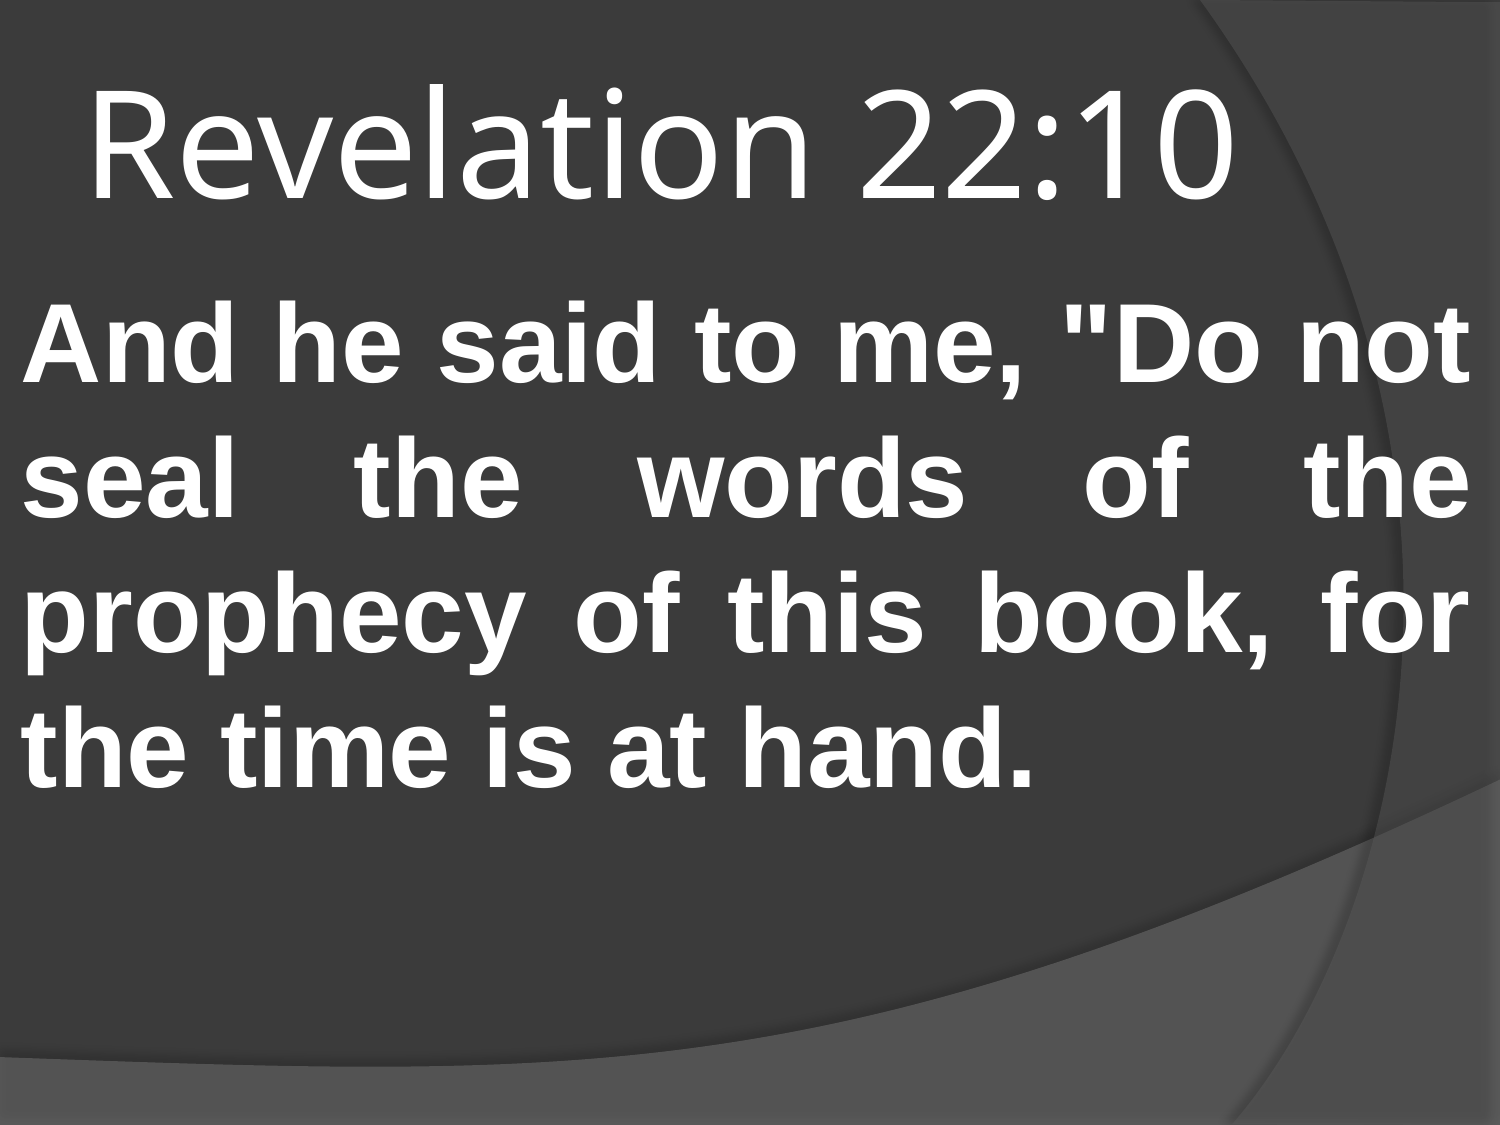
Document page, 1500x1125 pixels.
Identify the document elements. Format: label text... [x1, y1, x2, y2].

title Revelation 22:10 [75, 45, 1300, 233]
list And he said to me, "Do not seal the words of the prophecy of this book, for the time is at hand. [0, 262, 1488, 1125]
